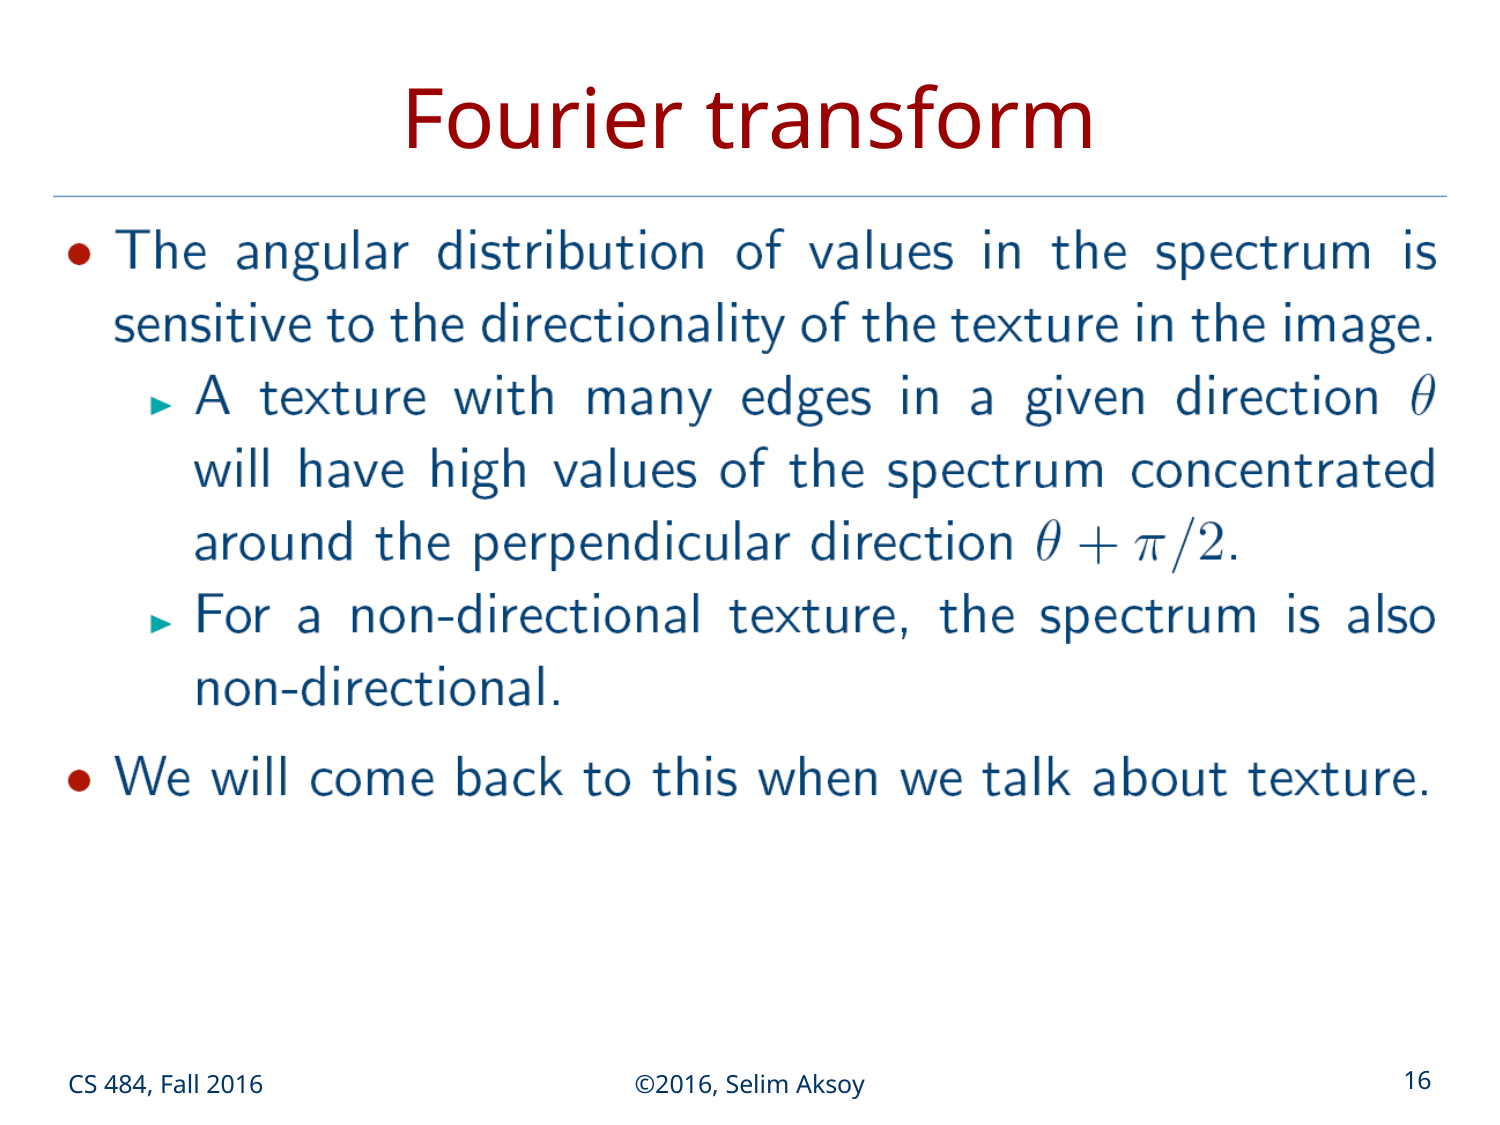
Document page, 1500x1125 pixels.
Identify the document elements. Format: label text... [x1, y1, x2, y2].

footer ©2016, Selim Aksoy [511, 1052, 988, 1107]
slide_number CS 484, Fall 2016 [52, 1052, 366, 1107]
picture [58, 219, 1442, 809]
slide_number 16 [1134, 1052, 1448, 1107]
title Fourier transform [53, 31, 1447, 173]
